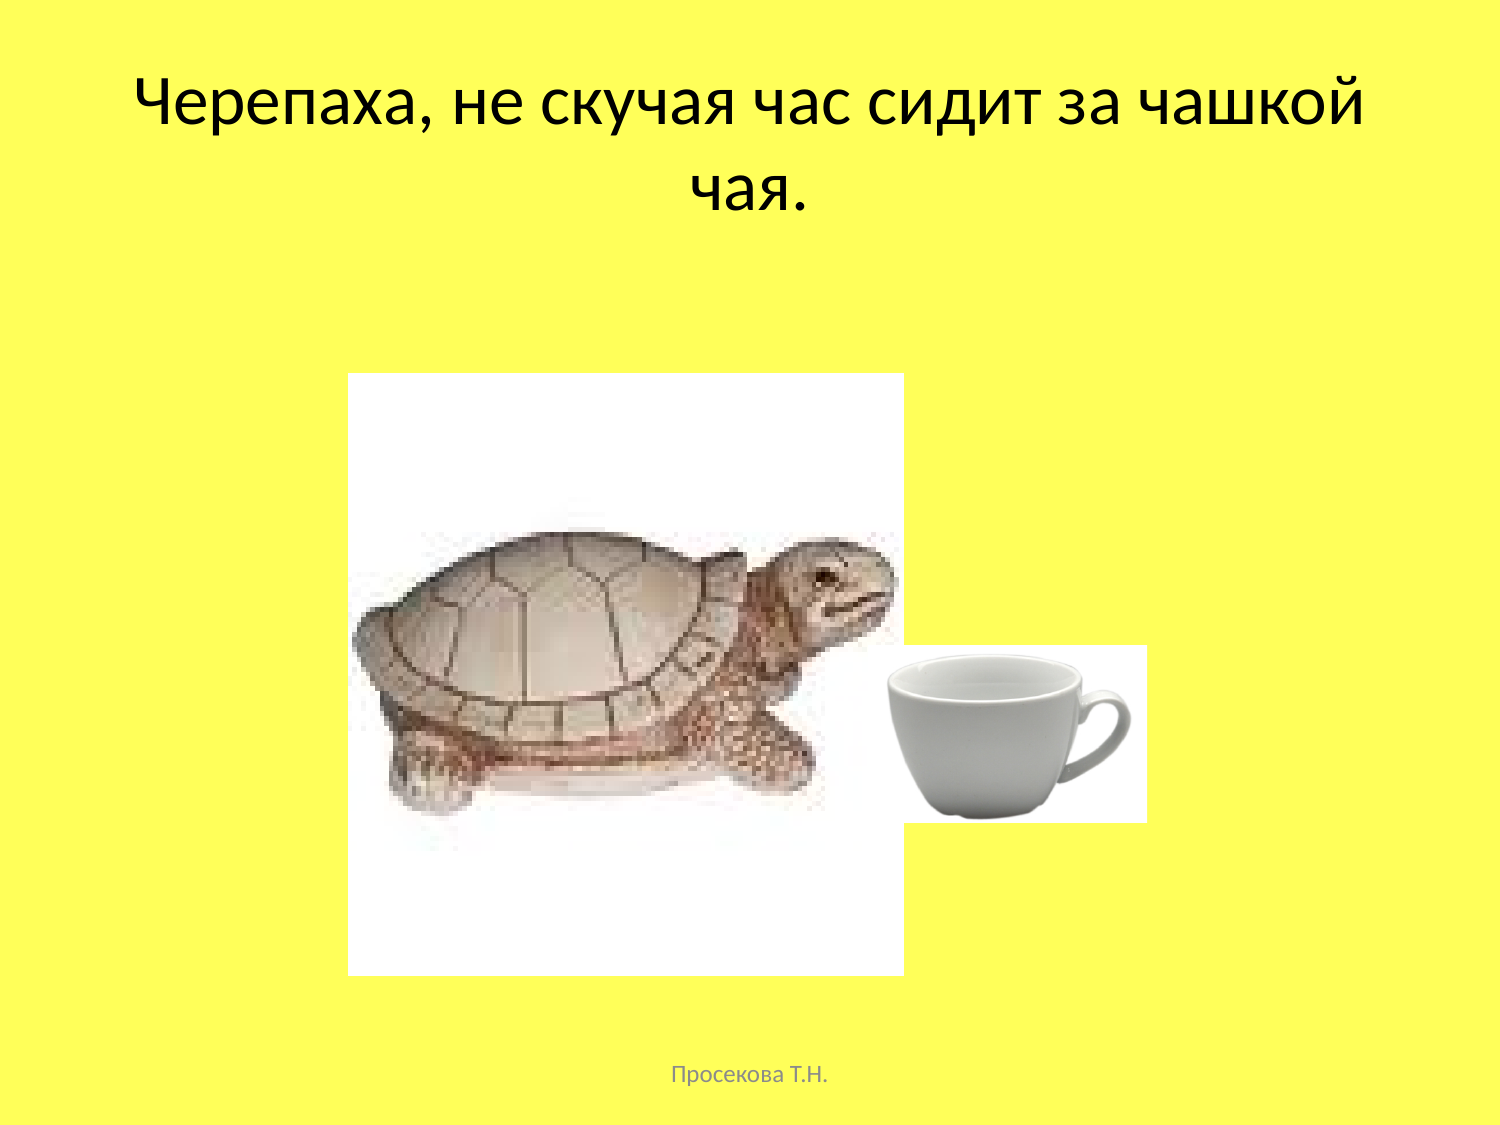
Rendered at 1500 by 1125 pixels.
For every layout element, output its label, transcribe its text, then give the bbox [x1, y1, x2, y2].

title Черепаха, не скучая час сидит за чашкой чая. [75, 45, 1425, 233]
footer Просекова Т.Н. [512, 1042, 988, 1103]
picture [867, 644, 1148, 823]
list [348, 373, 904, 977]
